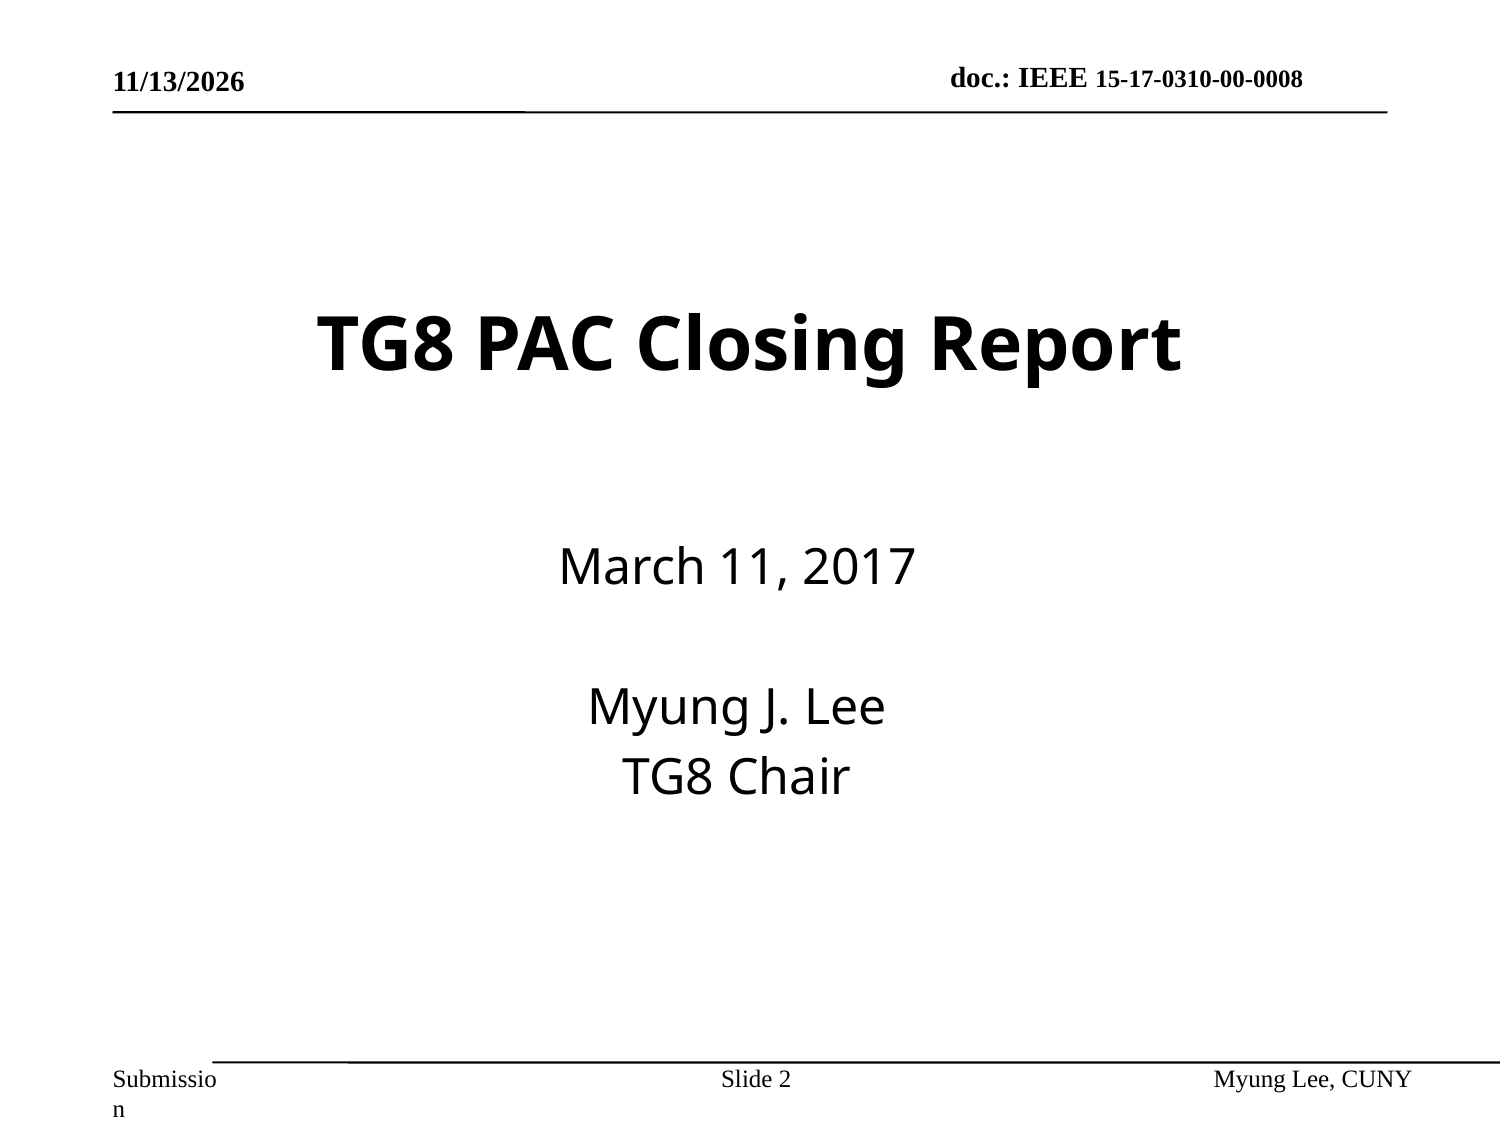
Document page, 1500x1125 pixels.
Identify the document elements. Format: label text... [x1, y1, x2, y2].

slide_number Slide 2 [712, 1061, 800, 1093]
footer Myung Lee, CUNY [866, 1061, 1413, 1093]
title TG8 PAC Closing Report [112, 219, 1388, 462]
subtitle March 11, 2017 Myung J. Lee TG8 Chair [212, 526, 1263, 815]
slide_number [112, 61, 376, 98]
